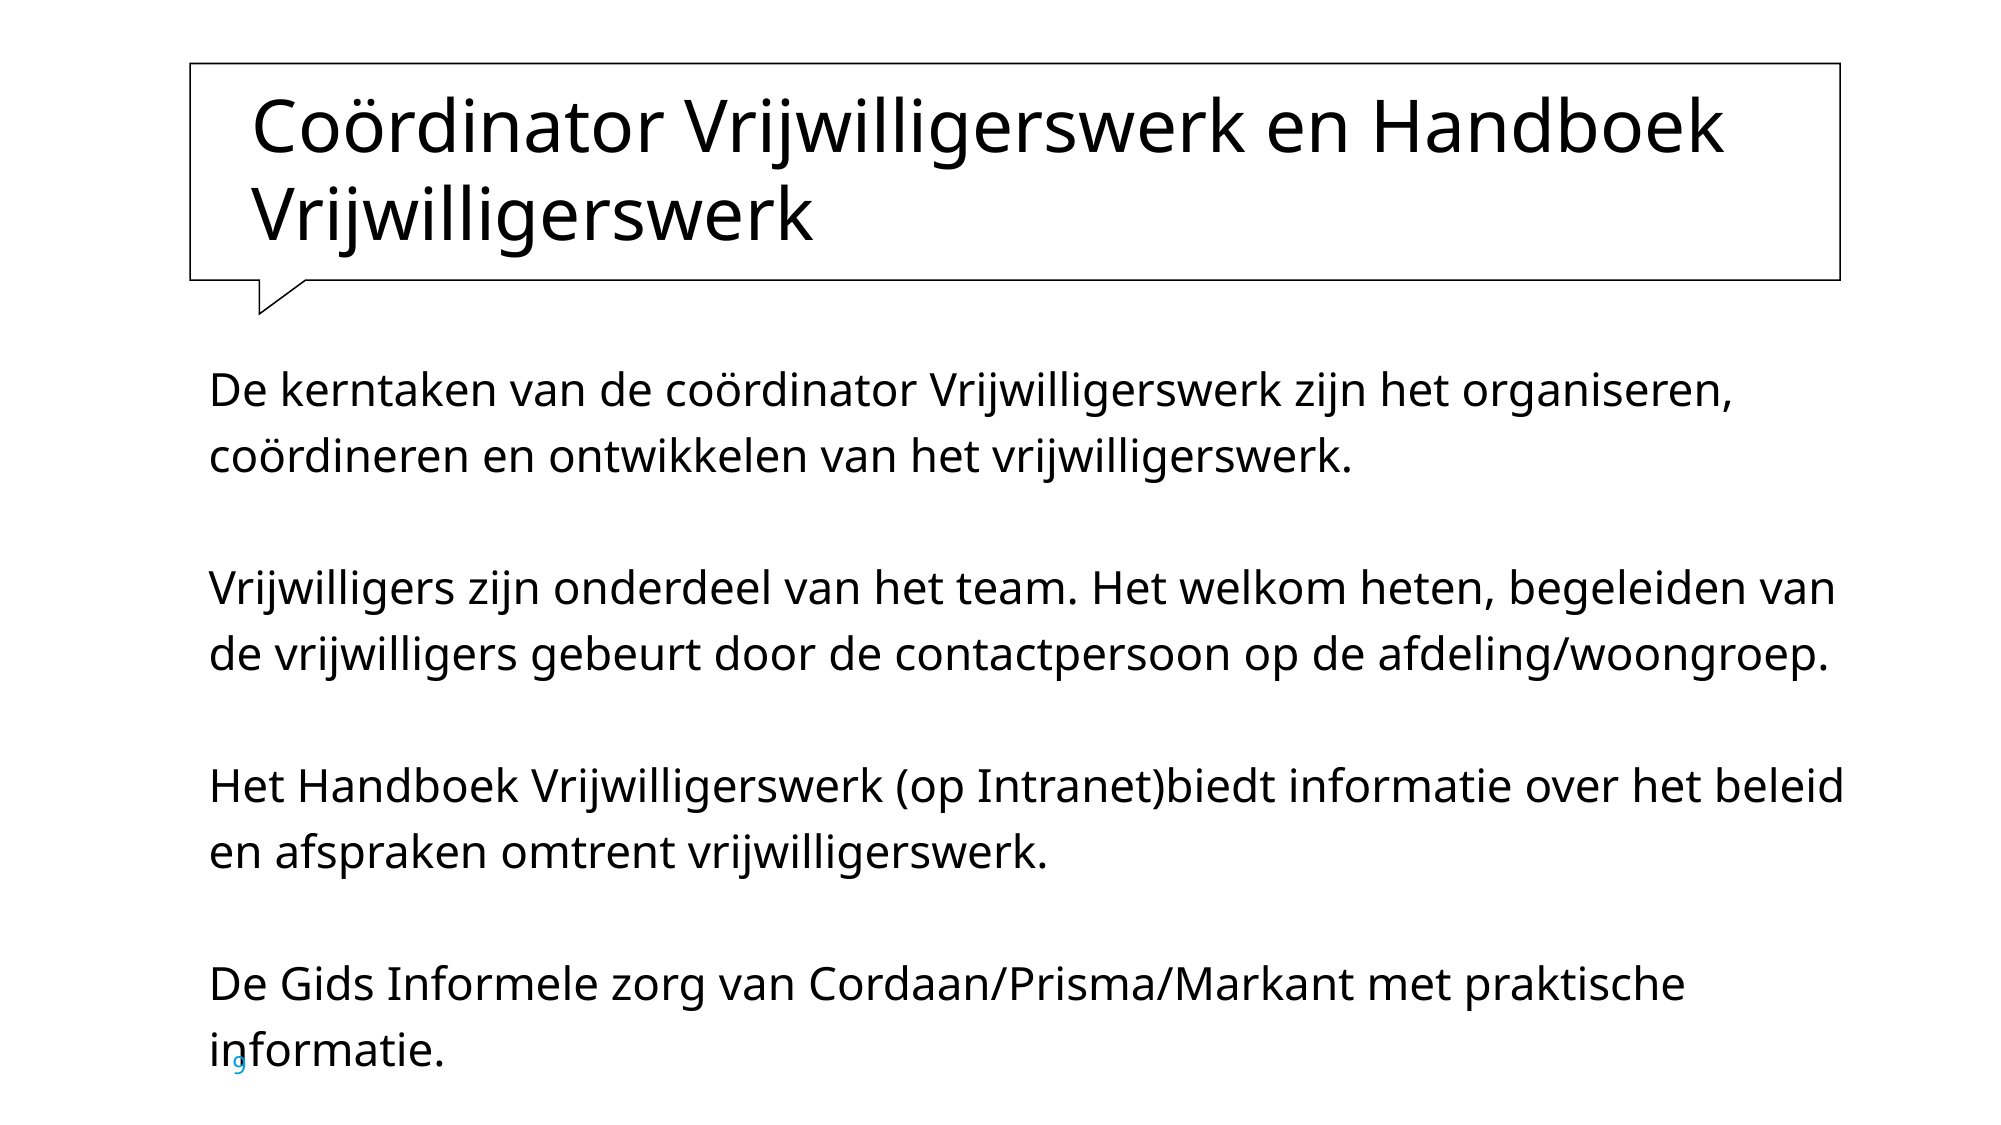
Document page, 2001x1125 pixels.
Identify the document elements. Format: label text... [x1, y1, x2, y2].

list De kerntaken van de coördinator Vrijwilligerswerk zijn het organiseren, coördineren en ontwikkelen van het vrijwilligerswerk. Vrijwilligers zijn onderdeel van het team. Het welkom heten, begeleiden van de vrijwilligers gebeurt door de contactpersoon op de afdeling/woongroep. Het Handboek Vrijwilligerswerk (op Intranet)biedt informatie over het beleid en afspraken omtrent vrijwilligerswerk. De Gids Informele zorg van Cordaan/Prisma/Markant met praktische informatie. [208, 349, 1875, 1000]
slide_number 9 [232, 1049, 335, 1086]
title Coördinator Vrijwilligerswerk en Handboek Vrijwilligerswerk [251, 79, 1780, 268]
